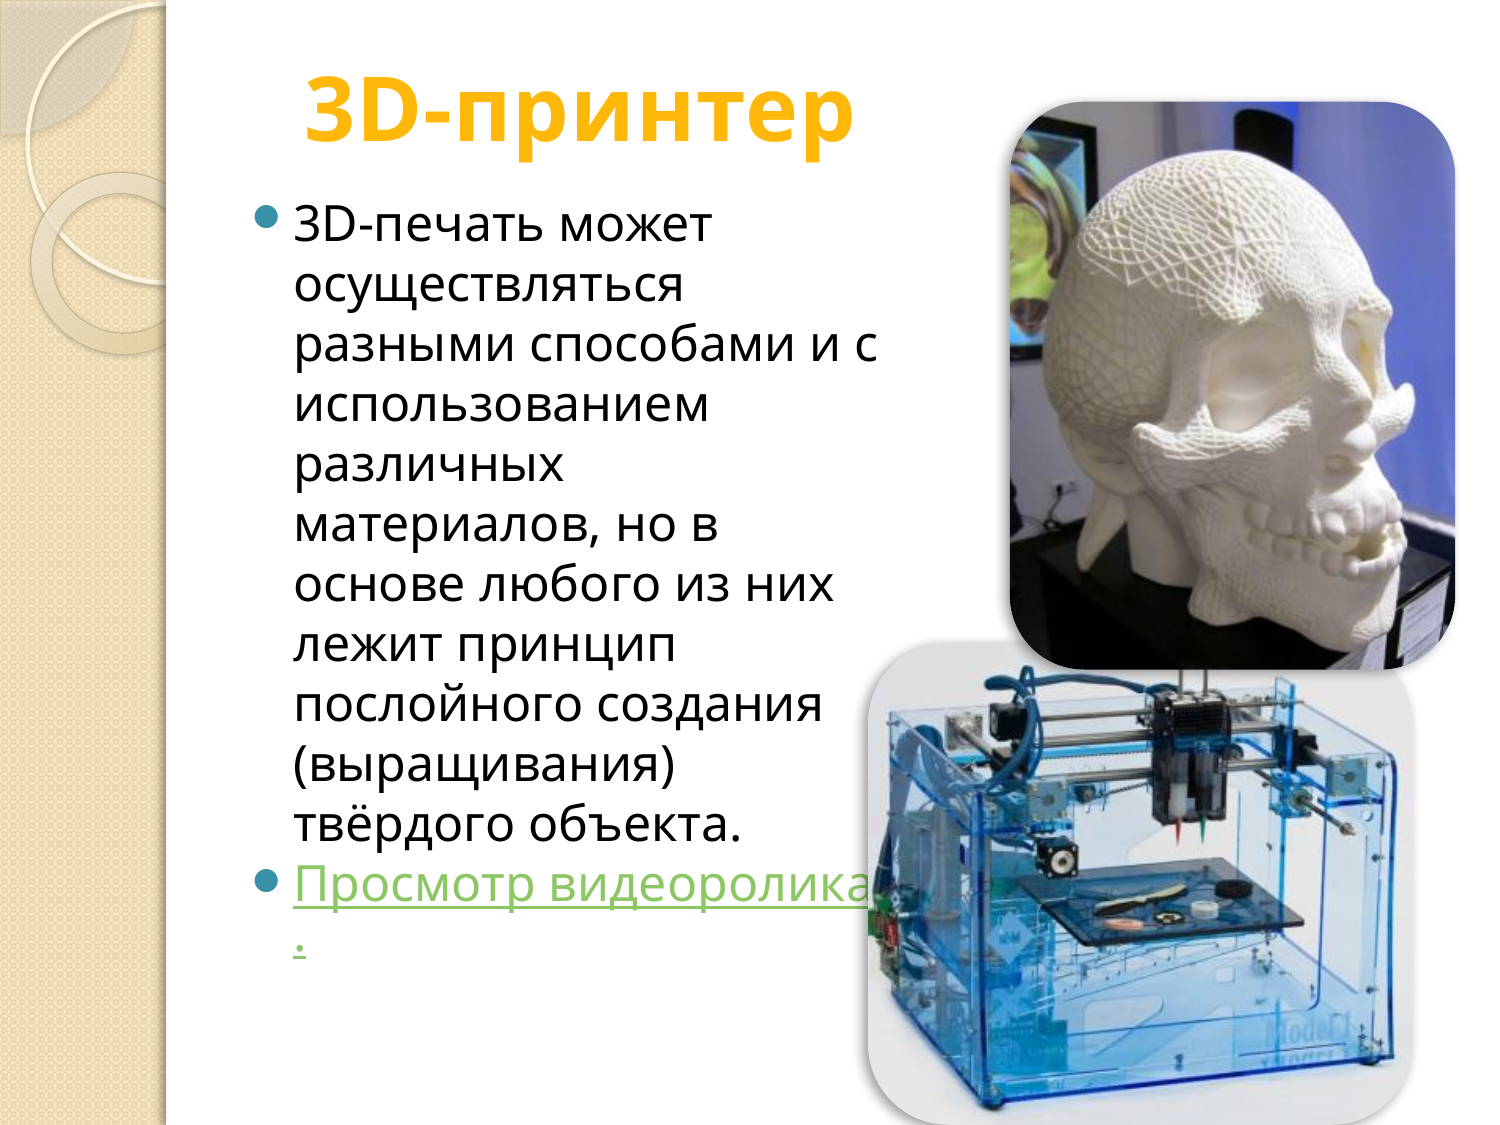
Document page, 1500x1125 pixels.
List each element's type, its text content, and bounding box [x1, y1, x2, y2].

title 3D-принтер [289, 0, 1500, 211]
list 3D-печать может осуществляться разными способами и с использованием различных материалов, но в основе любого из них лежит принцип послойного создания (выращивания) твёрдого объекта. Просмотр видеоролика. [218, 184, 899, 1076]
picture [867, 101, 1456, 1125]
